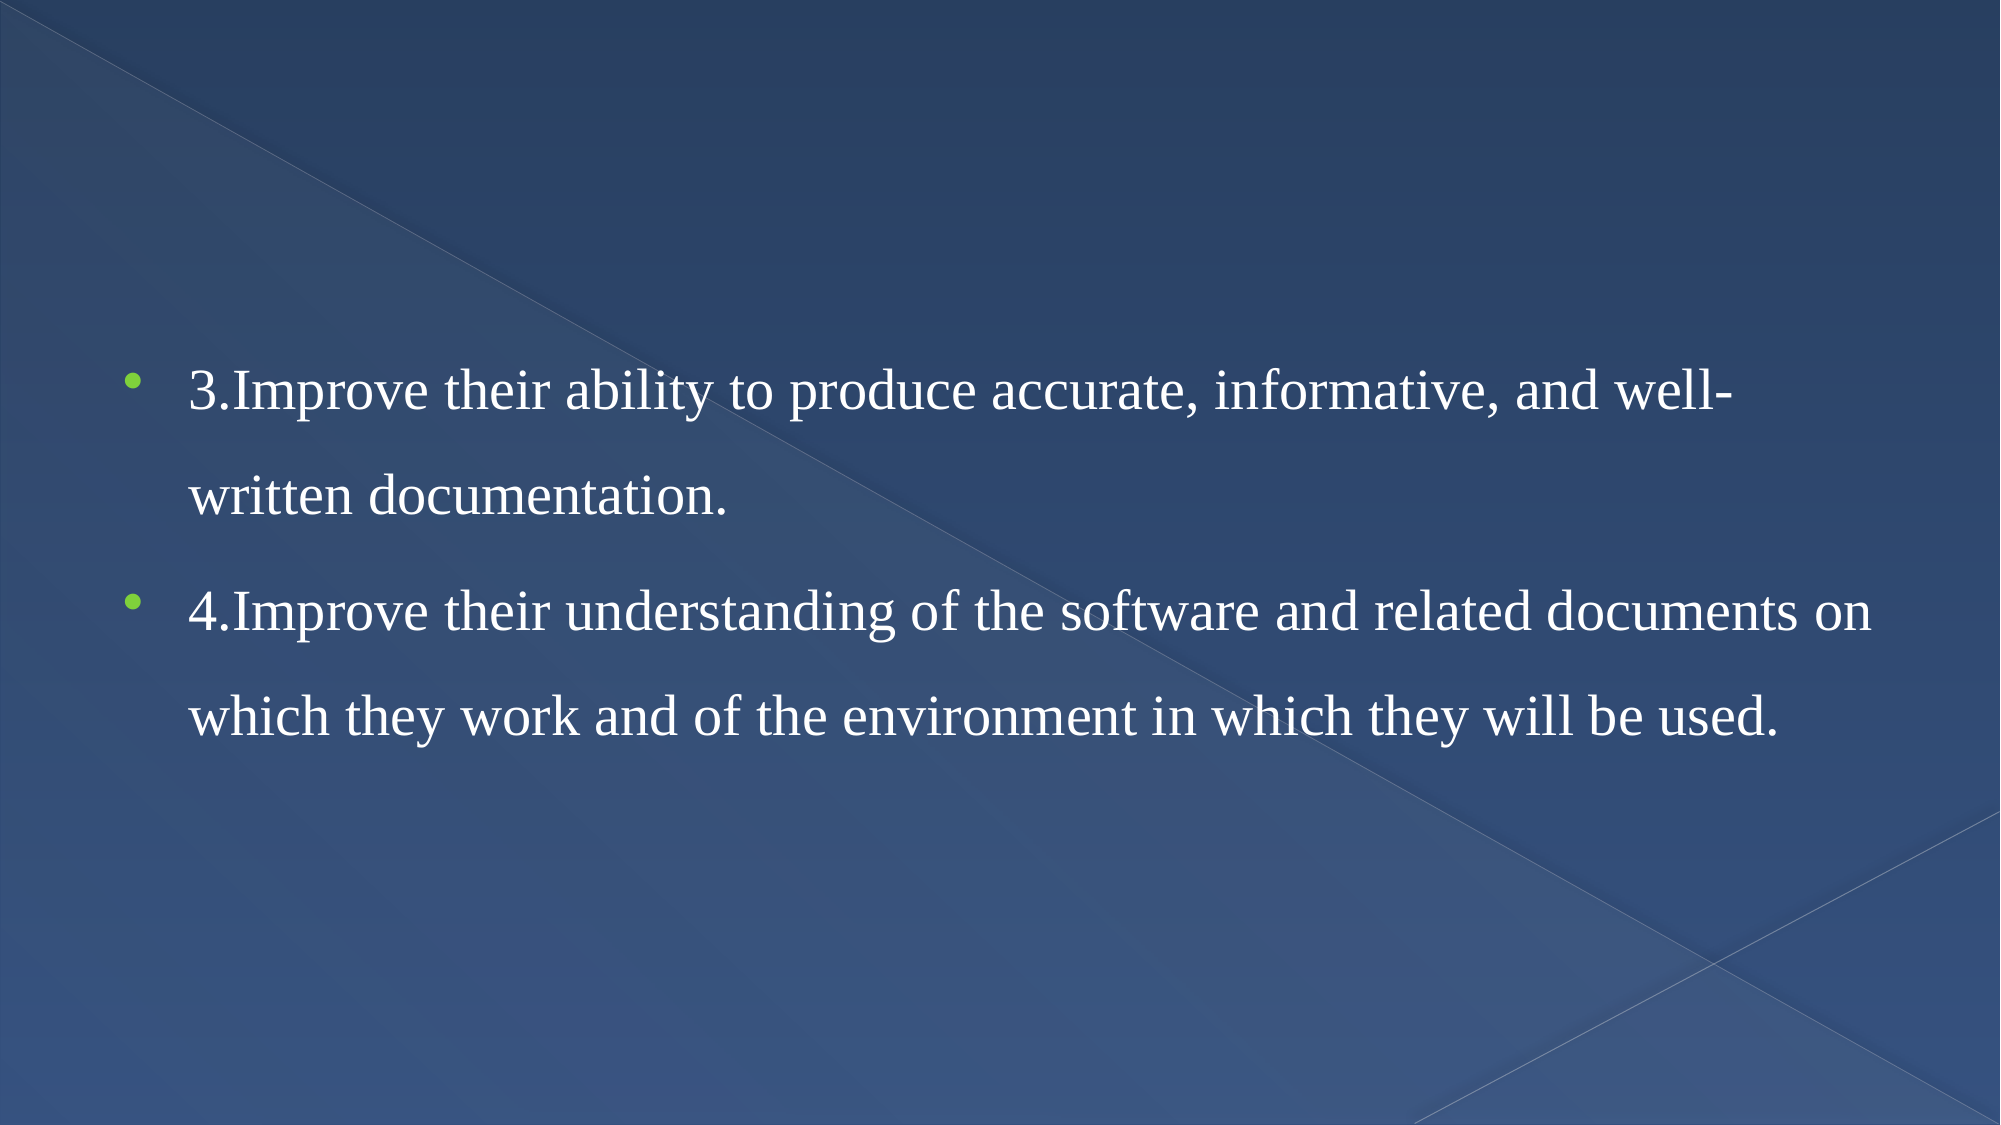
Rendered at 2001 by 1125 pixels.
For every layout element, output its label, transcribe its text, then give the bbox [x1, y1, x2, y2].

list 3.Improve their ability to produce accurate, informative, and well-written documentation. 4.Improve their understanding of the software and related documents on which they work and of the environment in which they will be used. [99, 308, 1900, 1059]
